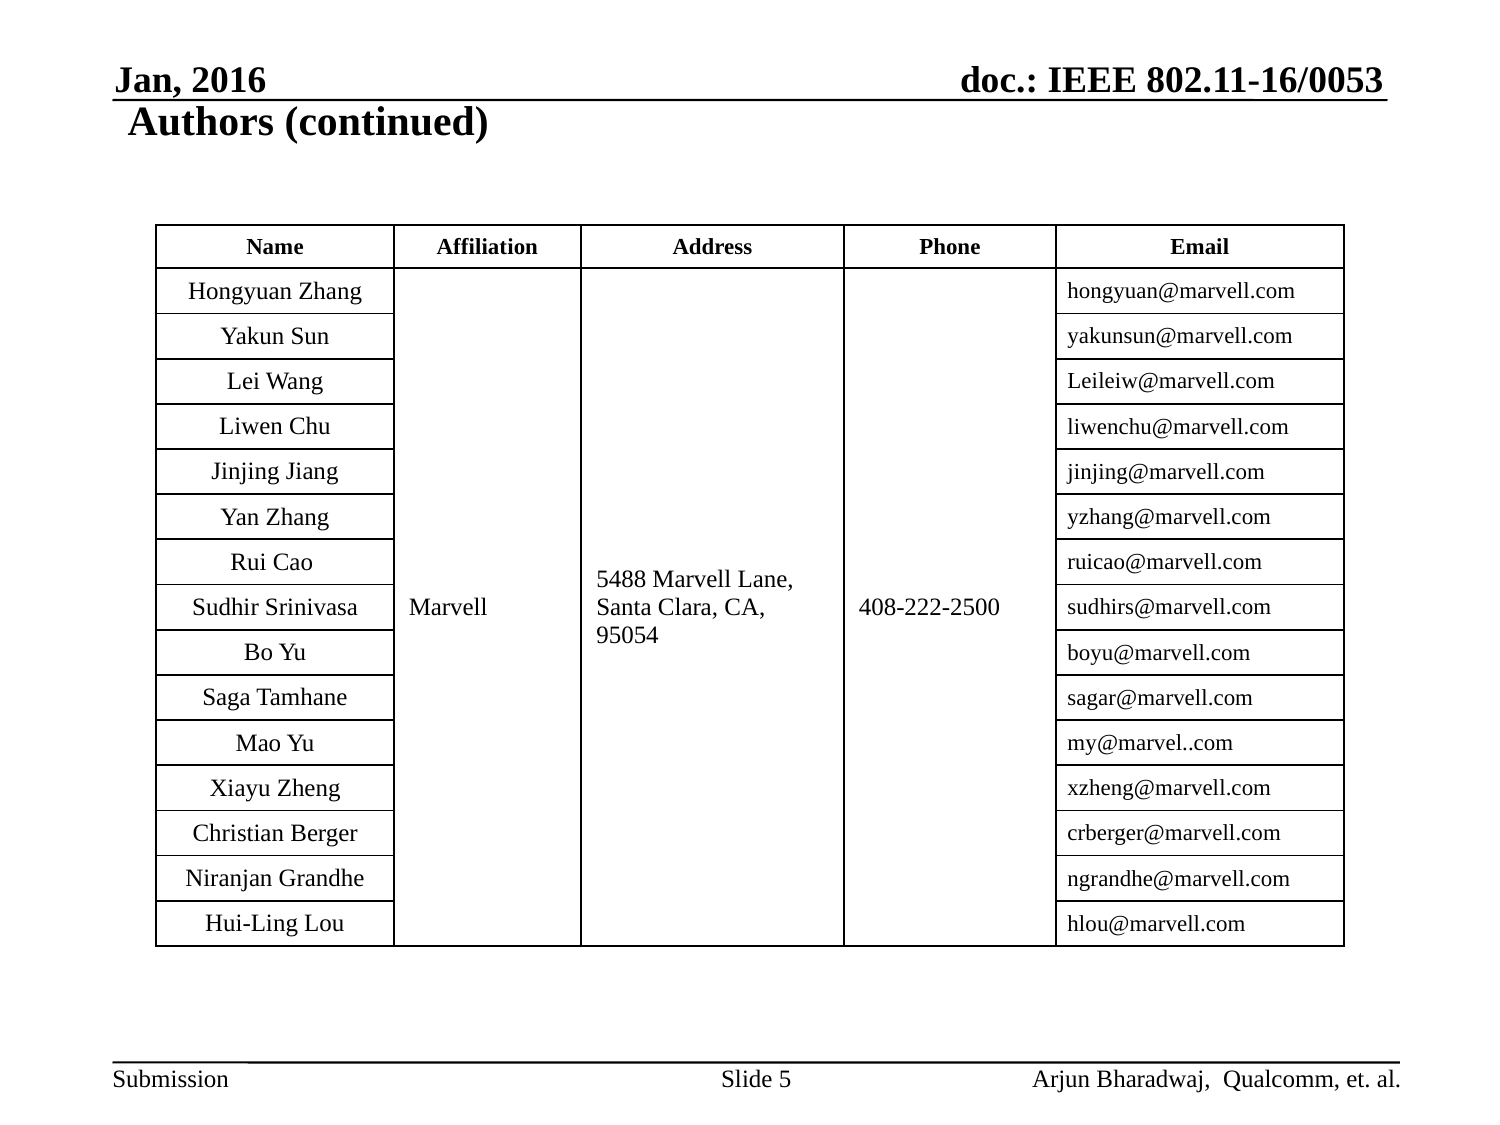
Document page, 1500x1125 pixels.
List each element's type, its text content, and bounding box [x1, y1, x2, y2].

table_cell hongyuan@marvell.com [1057, 269, 1343, 313]
table_cell ngrandhe@marvell.com [1057, 856, 1343, 900]
table_cell Sudhir Srinivasa [157, 585, 393, 629]
table_header Address [582, 226, 843, 267]
table_cell Saga Tamhane [157, 676, 393, 719]
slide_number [114, 54, 269, 99]
slide_number Slide 5 [712, 1061, 800, 1093]
table_cell Yakun Sun [157, 314, 393, 358]
footer Arjun Bharadwaj, Qualcomm, et. al. [1026, 1061, 1402, 1093]
table_cell Jinjing Jiang [157, 450, 393, 493]
table_cell Mao Yu [157, 721, 393, 764]
table_cell Hui-Ling Lou [157, 902, 393, 945]
table_cell ruicao@marvell.com [1057, 540, 1343, 584]
table_cell Christian Berger [157, 811, 393, 855]
table_cell Xiayu Zheng [157, 766, 393, 810]
table_cell sagar@marvell.com [1057, 676, 1343, 719]
table_header Affiliation [395, 226, 580, 267]
title Authors (continued) [112, 99, 1388, 138]
table_cell yakunsun@marvell.com [1057, 314, 1343, 358]
table_cell Leileiw@marvell.com [1057, 360, 1343, 403]
table_cell Liwen Chu [157, 405, 393, 448]
table_cell 408-222-2500 [845, 269, 1055, 945]
table_cell Lei Wang [157, 360, 393, 403]
table_cell Niranjan Grandhe [157, 856, 393, 900]
table_cell Yan Zhang [157, 495, 393, 538]
table_cell hlou@marvell.com [1057, 902, 1343, 945]
table_cell Rui Cao [157, 540, 393, 584]
table_header Email [1057, 226, 1343, 267]
table_header Phone [845, 226, 1055, 267]
table_cell liwenchu@marvell.com [1057, 405, 1343, 448]
table_header Name [157, 226, 393, 267]
table_cell Hongyuan Zhang [157, 269, 393, 313]
table_cell my@marvel..com [1057, 721, 1343, 764]
table_cell xzheng@marvell.com [1057, 766, 1343, 810]
table_cell boyu@marvell.com [1057, 631, 1343, 674]
table_cell crberger@marvell.com [1057, 811, 1343, 855]
table_cell jinjing@marvell.com [1057, 450, 1343, 493]
table_cell 5488 Marvell Lane, Santa Clara, CA, 95054 [582, 269, 843, 945]
table_cell Bo Yu [157, 631, 393, 674]
table_cell yzhang@marvell.com [1057, 495, 1343, 538]
table_cell Marvell [395, 269, 580, 945]
table_cell sudhirs@marvell.com [1057, 585, 1343, 629]
